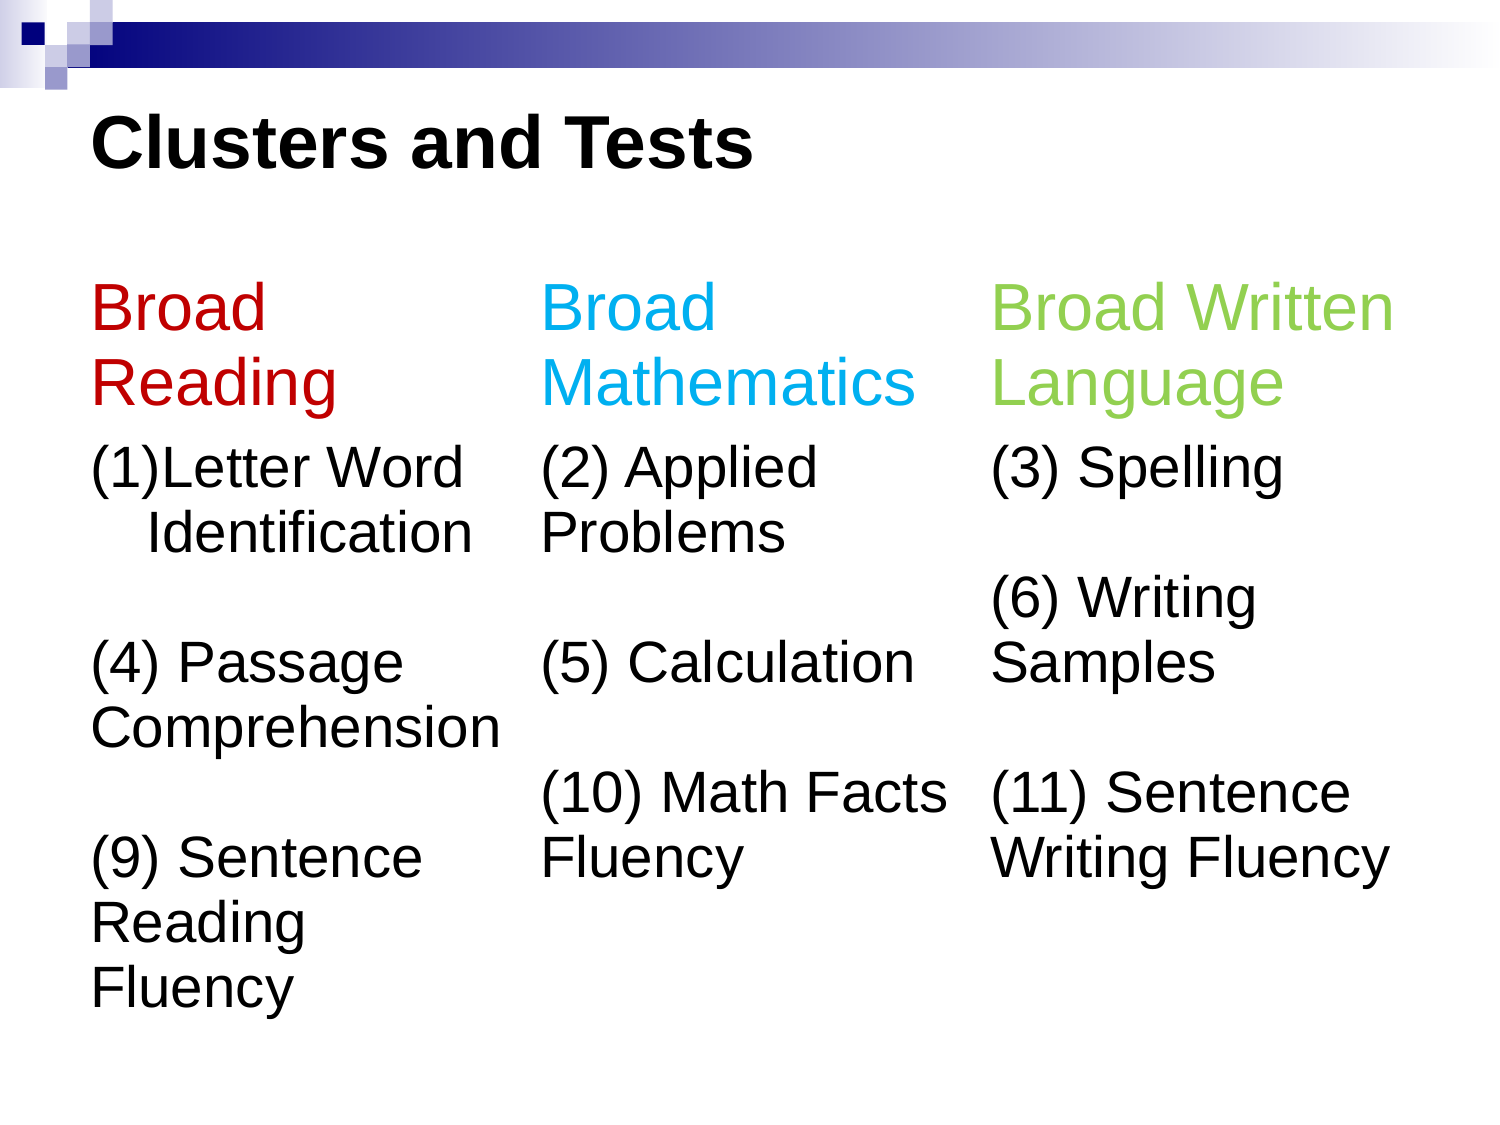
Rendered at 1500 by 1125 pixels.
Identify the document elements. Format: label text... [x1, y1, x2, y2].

table_cell Letter Word Identification (4) Passage Comprehension (9) Sentence Reading Fluency [75, 427, 525, 749]
table_header Broad Written Language [975, 262, 1425, 427]
table_cell (2) Applied Problems (5) Calculation (10) Math Facts Fluency [525, 427, 975, 749]
text_box [74, 749, 1425, 1043]
table_header Broad Reading [75, 262, 525, 427]
title Clusters and Tests [75, 45, 1425, 233]
table_cell (3) Spelling (6) Writing Samples (11) Sentence Writing Fluency [975, 427, 1425, 749]
table_header Broad Mathematics [525, 262, 975, 427]
